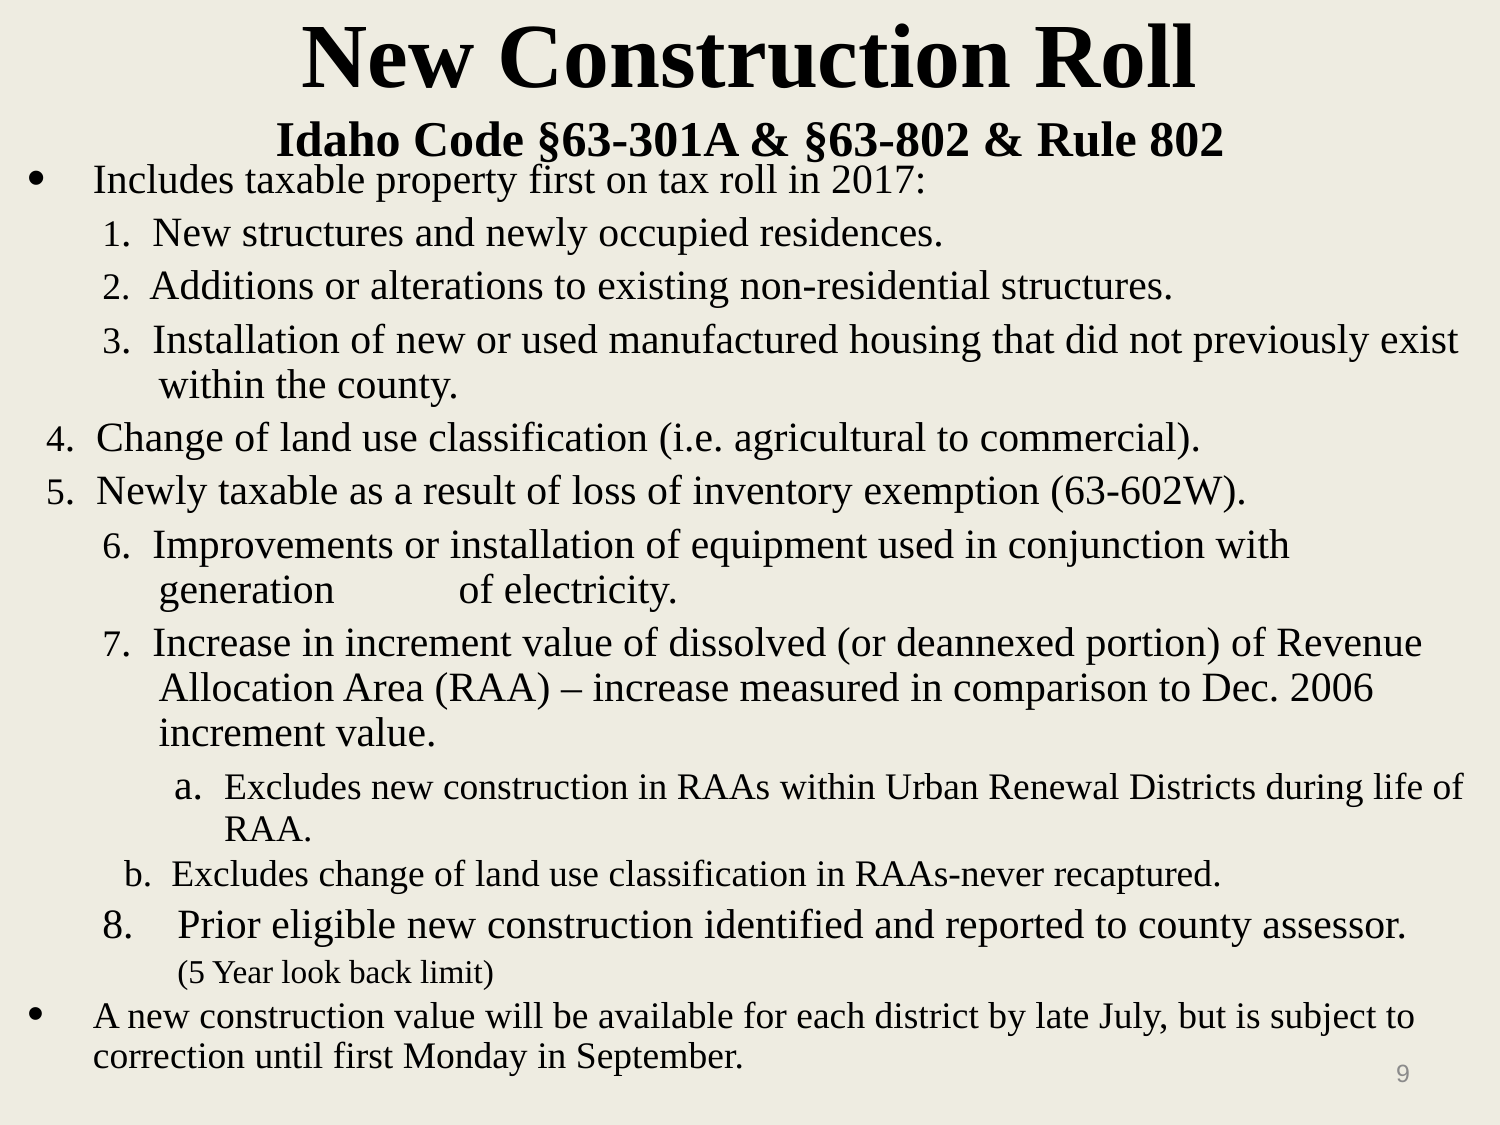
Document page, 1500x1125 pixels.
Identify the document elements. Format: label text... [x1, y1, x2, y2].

slide_number 9 [1074, 1042, 1425, 1103]
text_box New Construction Roll Idaho Code §63-301A & §63-802 & Rule 802 [118, 0, 1382, 149]
text_box Includes taxable property first on tax roll in 2017: 1. New structures and newly occupied residences. 2. Additions or alterations to existing non-residential structures. 3. Installation of new or used manufactured housing that did not previously exist within the county. 4. Change of land use classification (i.e. agricultural to commercial). 5. Newly taxable as a result of loss of inventory exemption (63-602W). 6. Improvements or installation of equipment used in conjunction with generation of electricity. 7. Increase in increment value of dissolved (or deannexed portion) of Revenue Allocation Area (RAA) – increase measured in comparison to Dec. 2006 increment value. a. Excludes new construction in RAAs within Urban Renewal Districts during life of RAA. b. Excludes change of land use classification in RAAs-never recaptured. Prior eligible new construction identified and reported to county assessor. (5 Year look back limit) A new construction value will be available for each district by late July, but is subject to correction until first Monday in September. [12, 149, 1488, 975]
